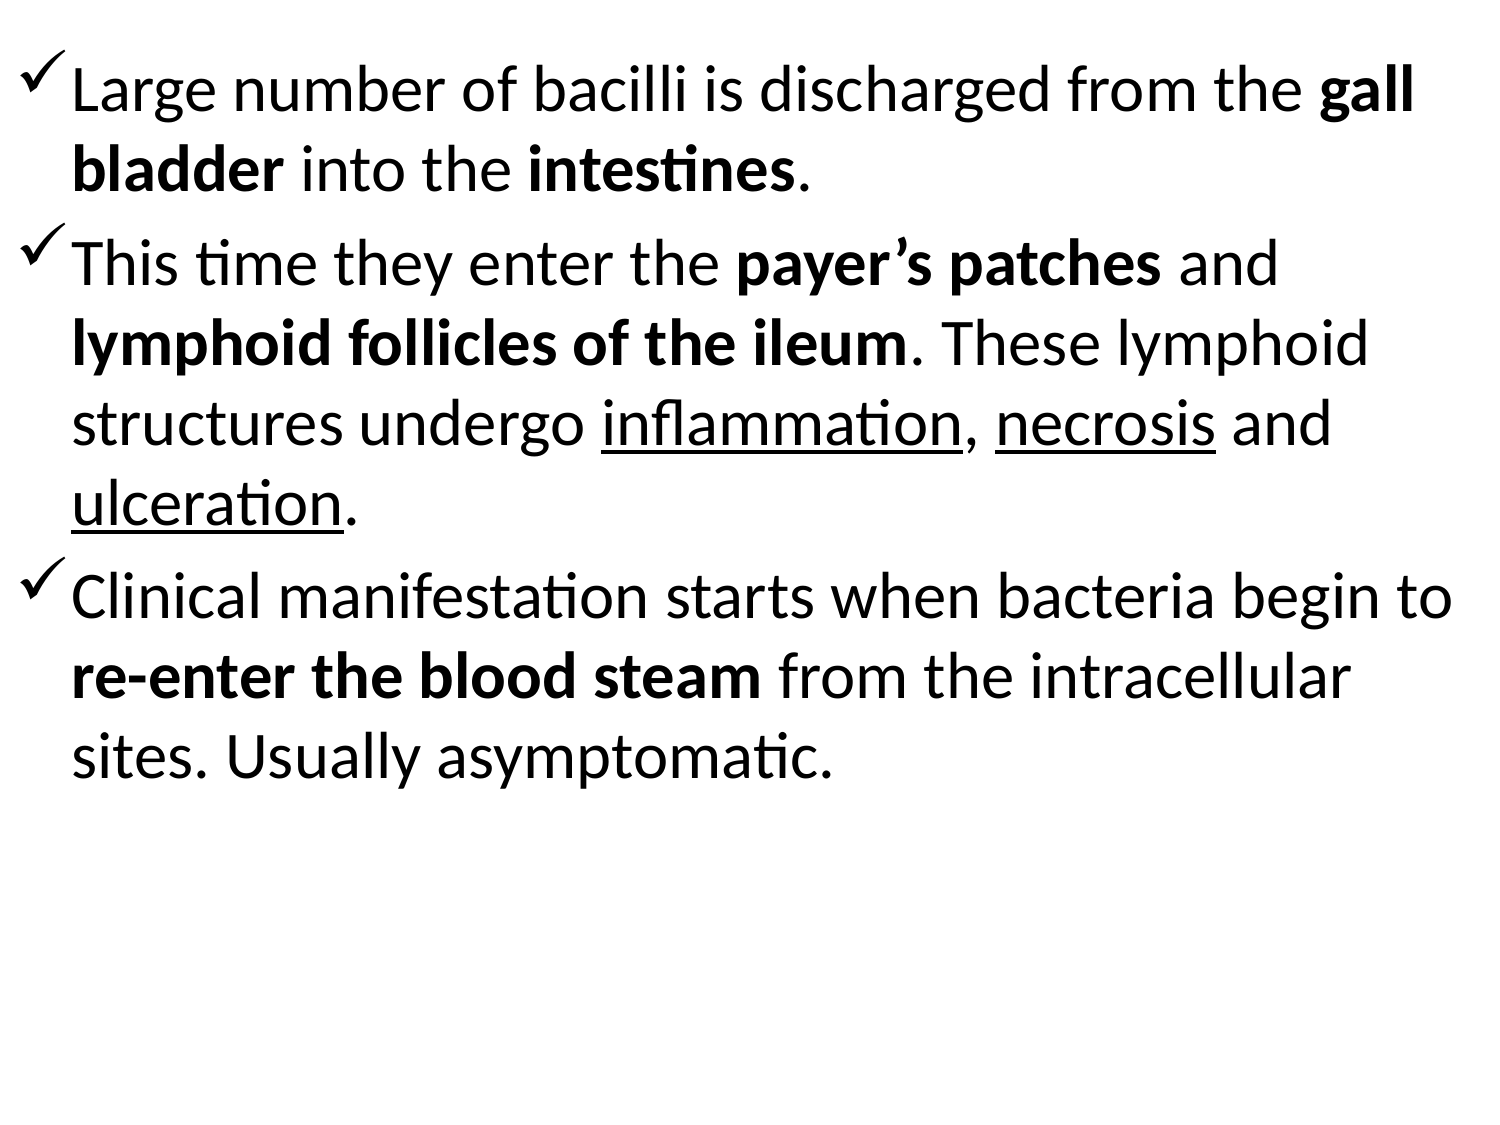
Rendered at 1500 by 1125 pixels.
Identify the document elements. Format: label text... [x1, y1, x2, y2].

list Large number of bacilli is discharged from the gall bladder into the intestines. This time they enter the payer’s patches and lymphoid follicles of the ileum. These lymphoid structures undergo inflammation, necrosis and ulceration. Clinical manifestation starts when bacteria begin to re-enter the blood steam from the intracellular sites. Usually asymptomatic. [0, 37, 1500, 1125]
